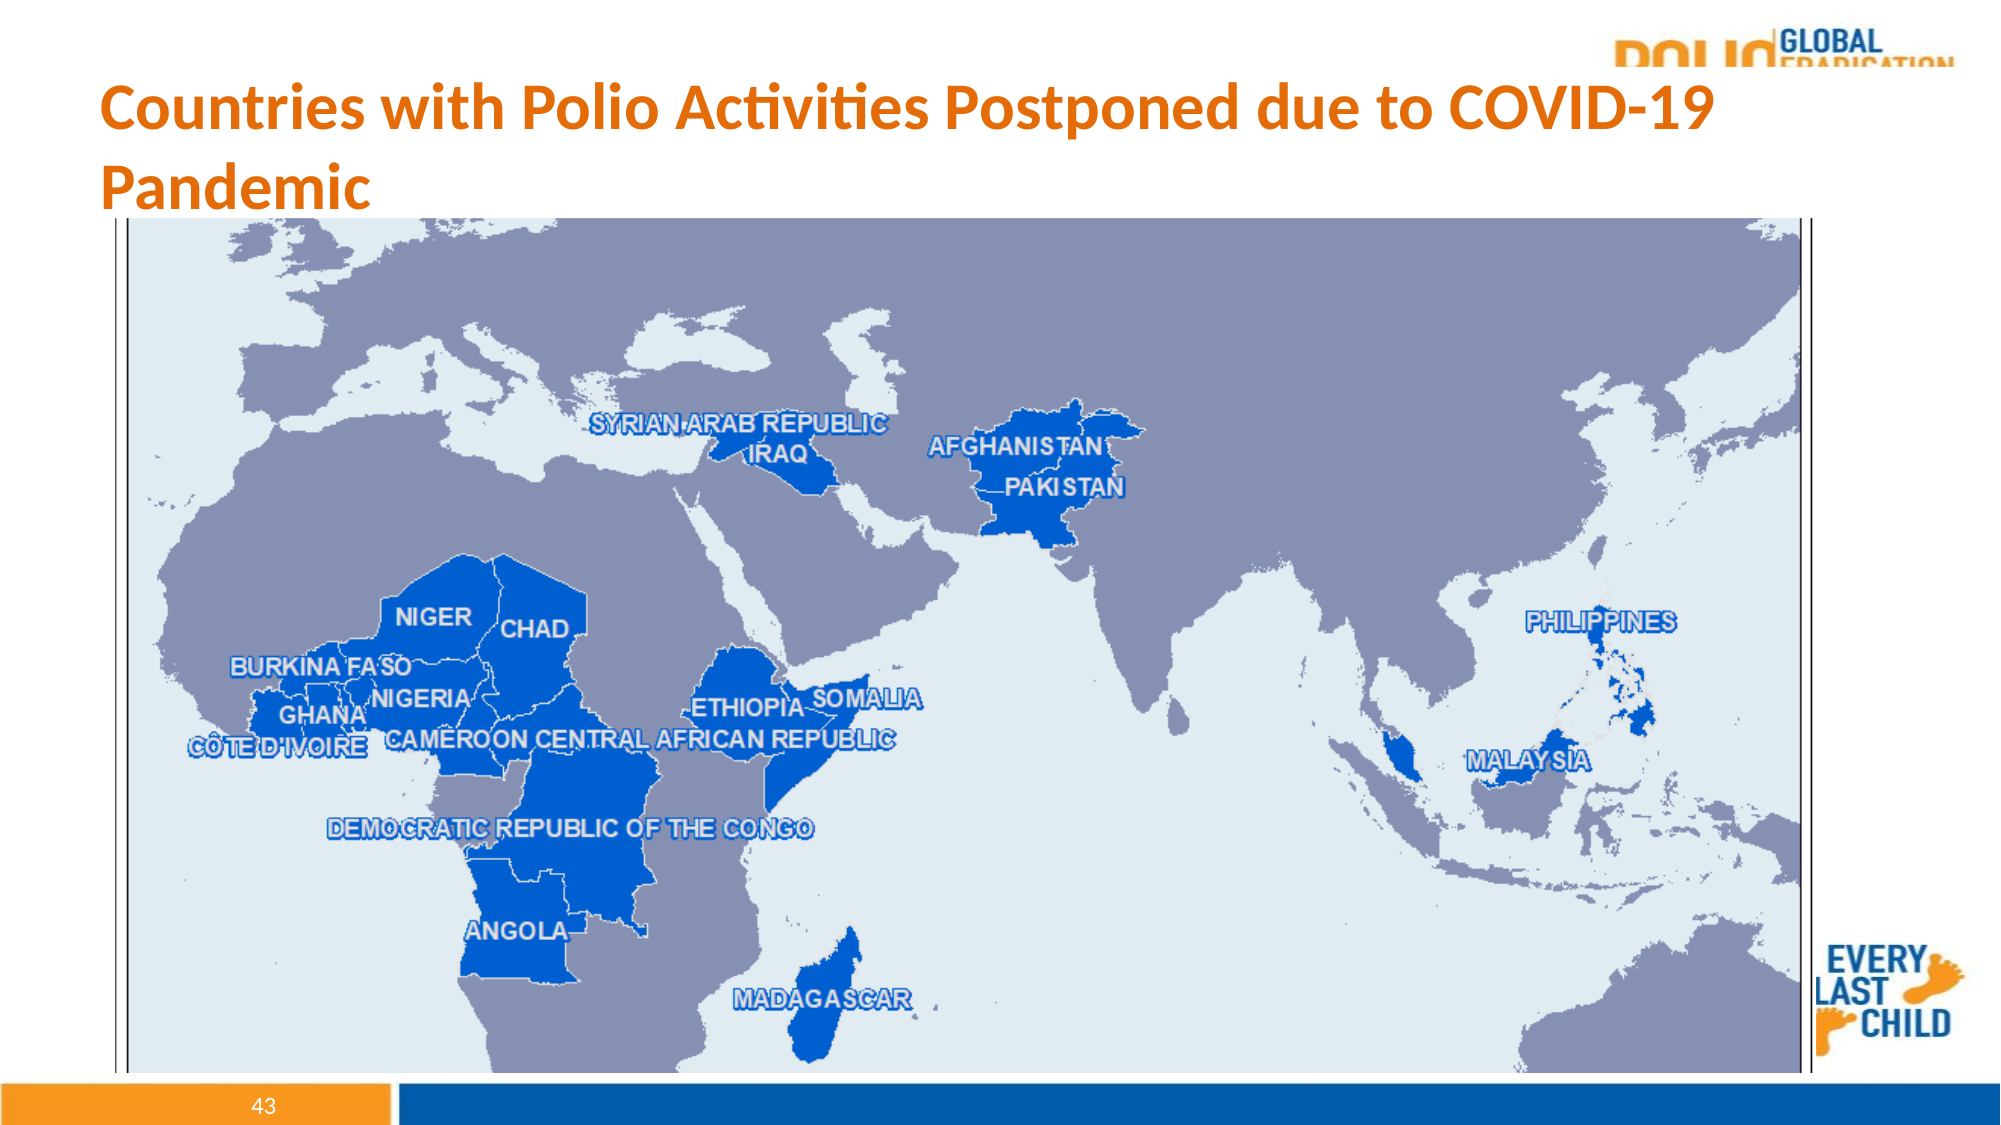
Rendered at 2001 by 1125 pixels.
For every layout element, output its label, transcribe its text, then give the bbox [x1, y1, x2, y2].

slide_number 43 [0, 1083, 292, 1125]
title Countries with Polio Activities Postponed due to COVID-19 Pandemic [85, 66, 1984, 219]
picture [0, 0, 2000, 1125]
